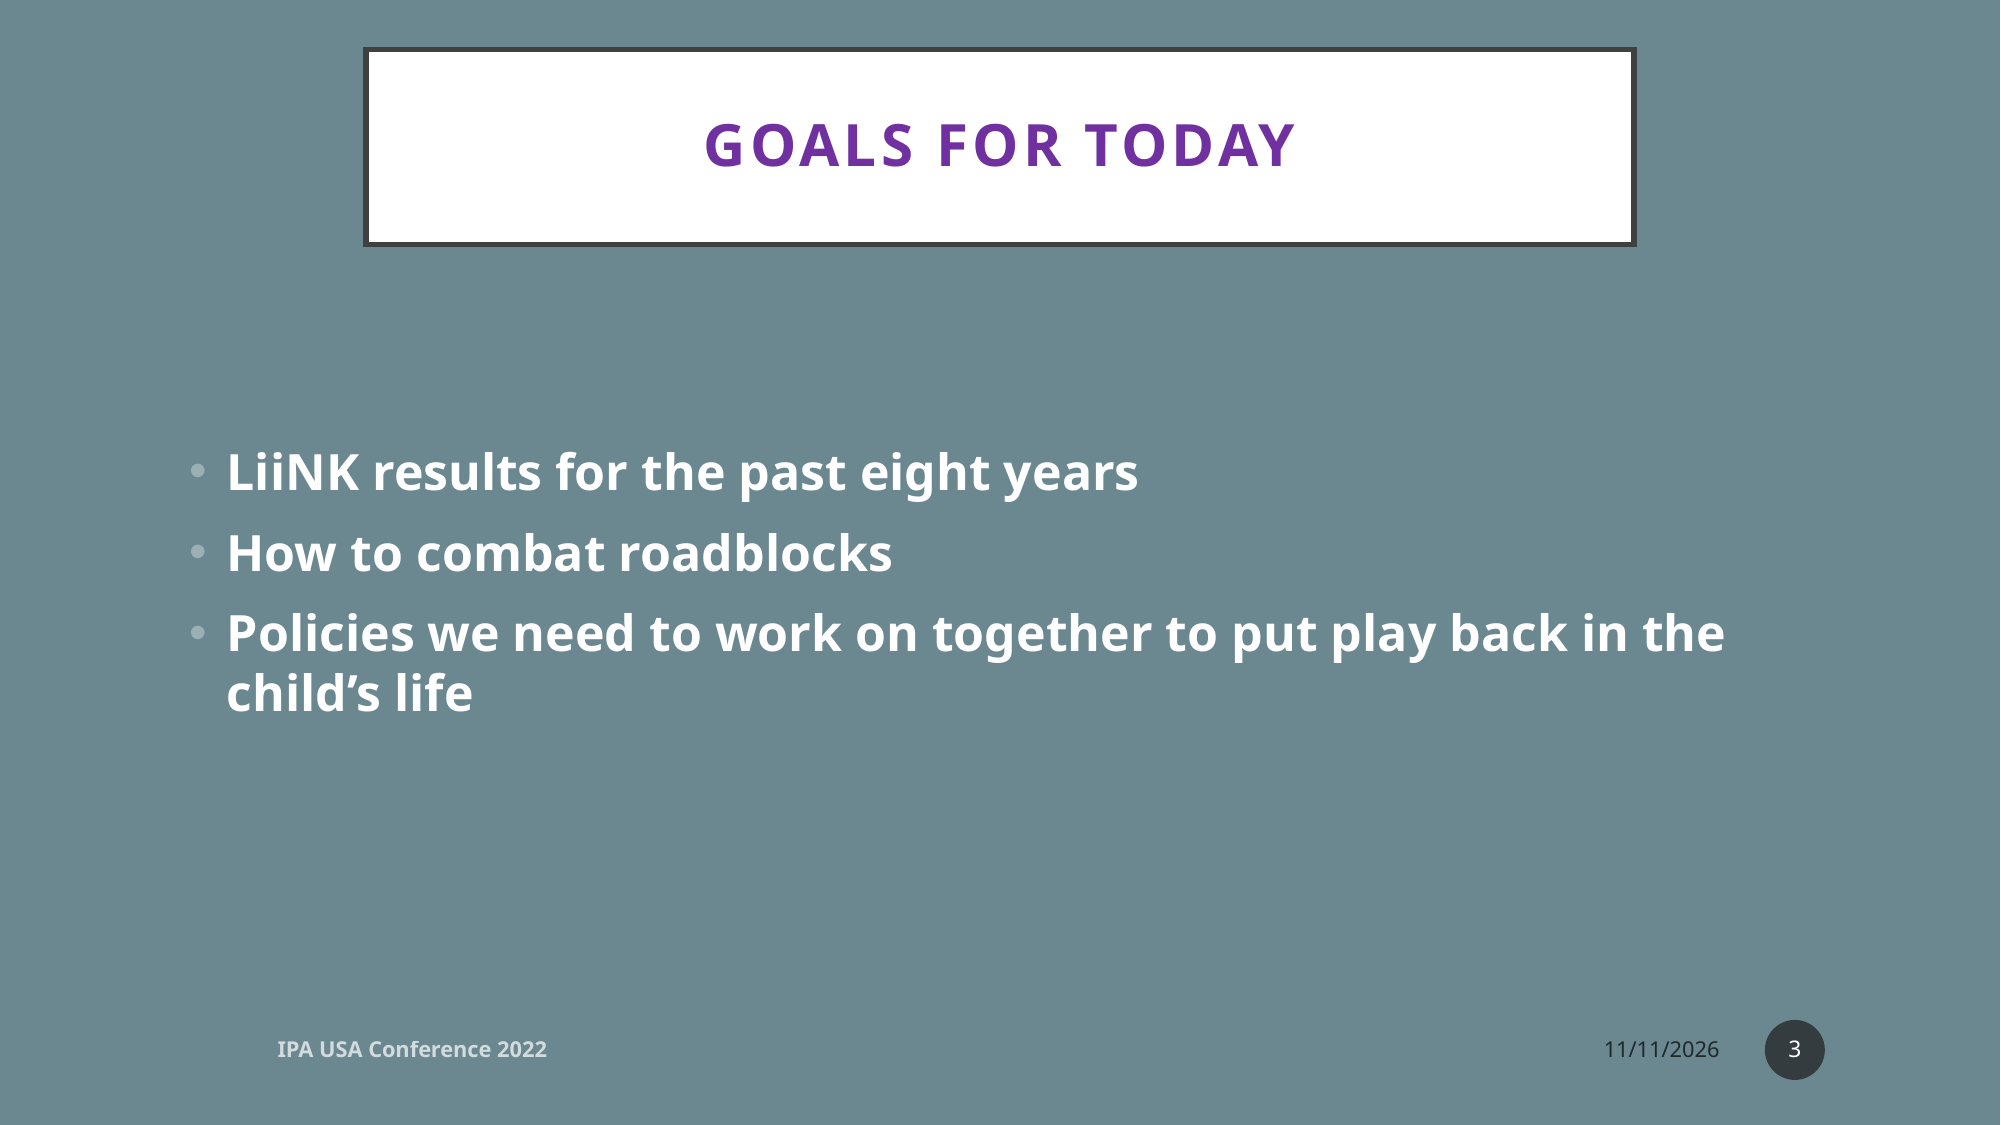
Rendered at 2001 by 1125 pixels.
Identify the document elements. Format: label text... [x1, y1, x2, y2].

list LiiNK results for the past eight years How to combat roadblocks Policies we need to work on together to put play back in the child’s life [174, 432, 1839, 942]
slide_number 3 [1764, 1019, 1825, 1080]
title Goals for today [363, 47, 1637, 247]
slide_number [1283, 1023, 1735, 1077]
footer IPA USA Conference 2022 [262, 1023, 1231, 1076]
